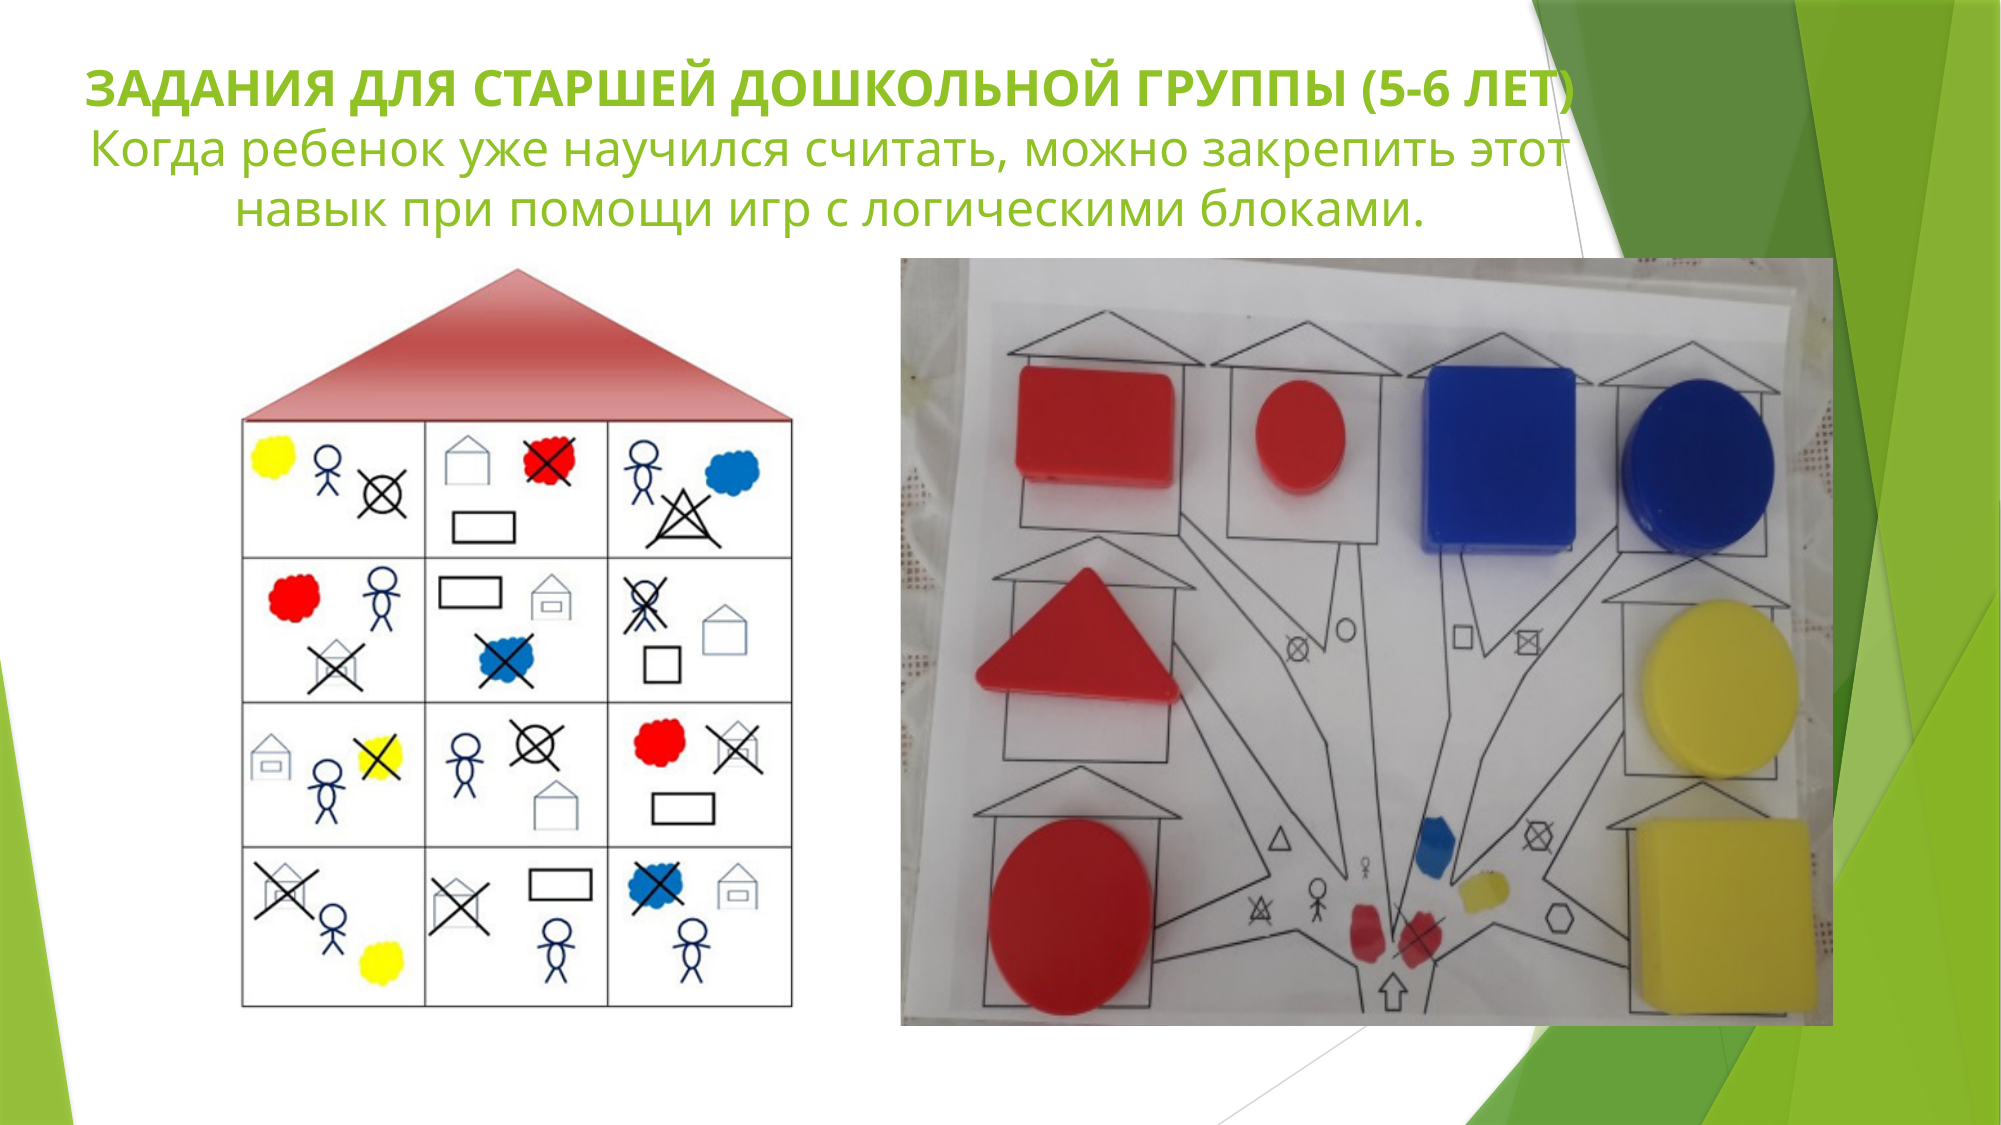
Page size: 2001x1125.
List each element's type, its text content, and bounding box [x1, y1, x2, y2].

picture [198, 244, 832, 1047]
title ЗАДАНИЯ ДЛЯ СТАРШЕЙ ДОШКОЛЬНОЙ ГРУППЫ (5-6 ЛЕТ) Когда ребенок уже научился считать, можно закрепить этот навык при помощи игр с логическими блоками. [13, 49, 1648, 266]
picture [899, 257, 1834, 1027]
